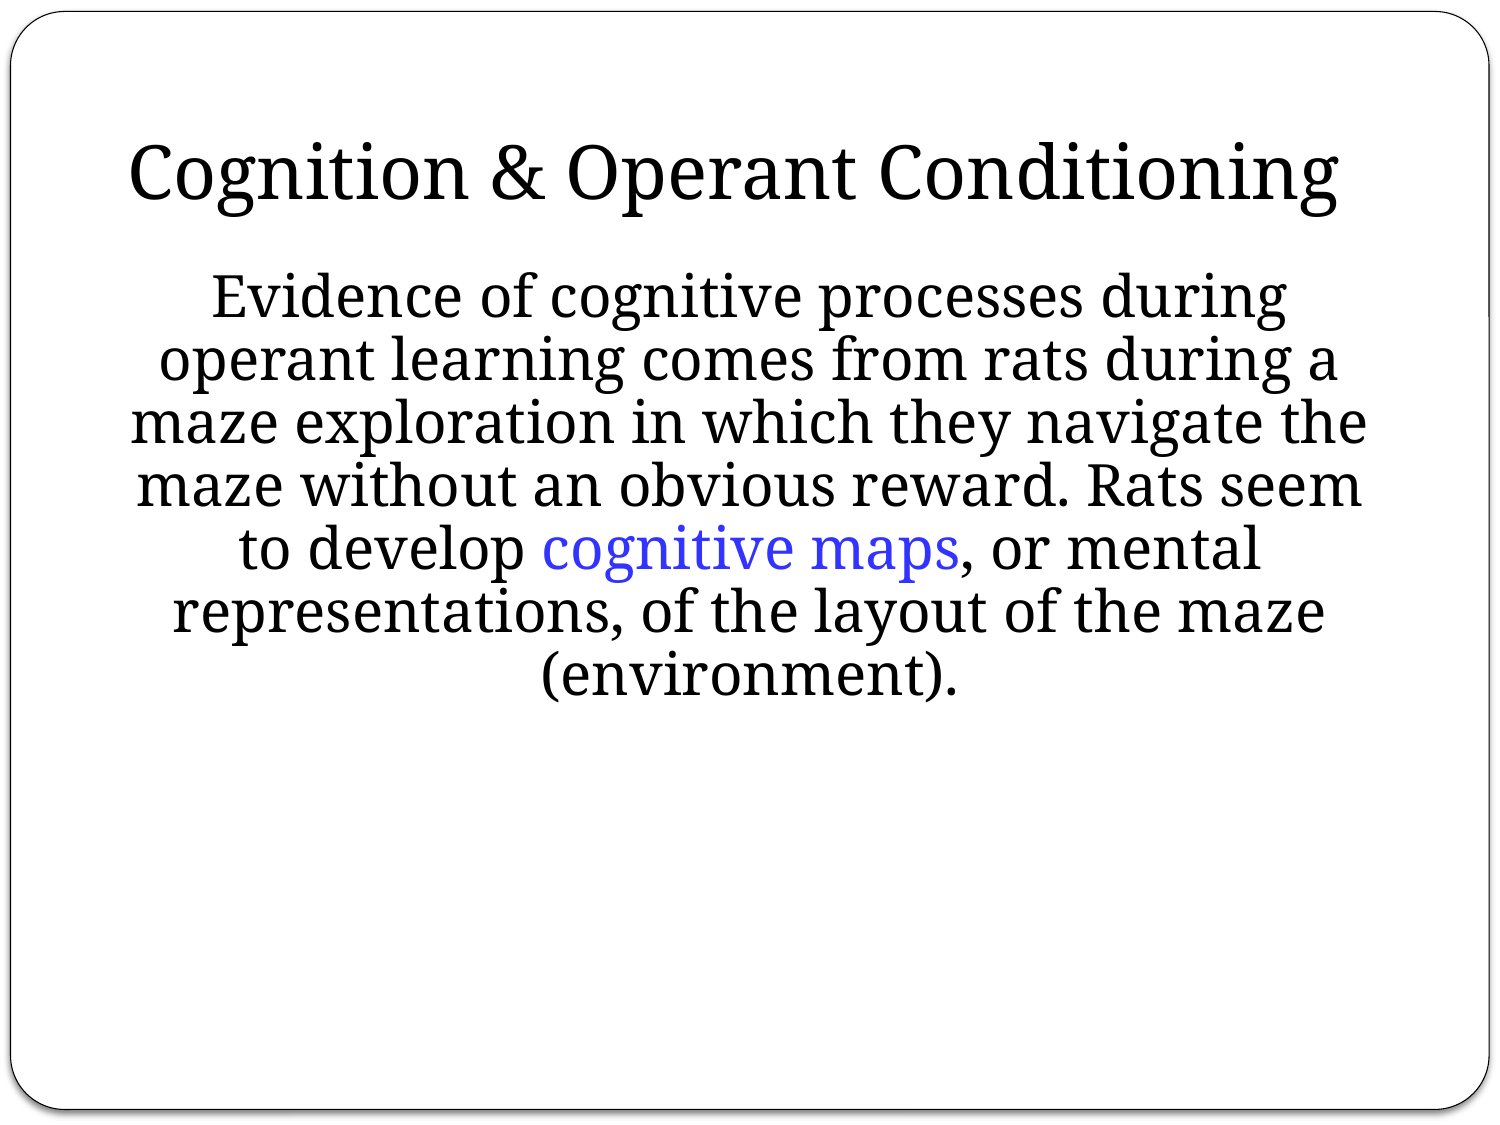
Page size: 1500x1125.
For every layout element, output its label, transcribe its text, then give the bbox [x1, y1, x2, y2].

title Cognition & Operant Conditioning [112, 42, 1388, 230]
list Evidence of cognitive processes during operant learning comes from rats during a maze exploration in which they navigate the maze without an obvious reward. Rats seem to develop cognitive maps, or mental representations, of the layout of the maze (environment). [112, 260, 1388, 725]
